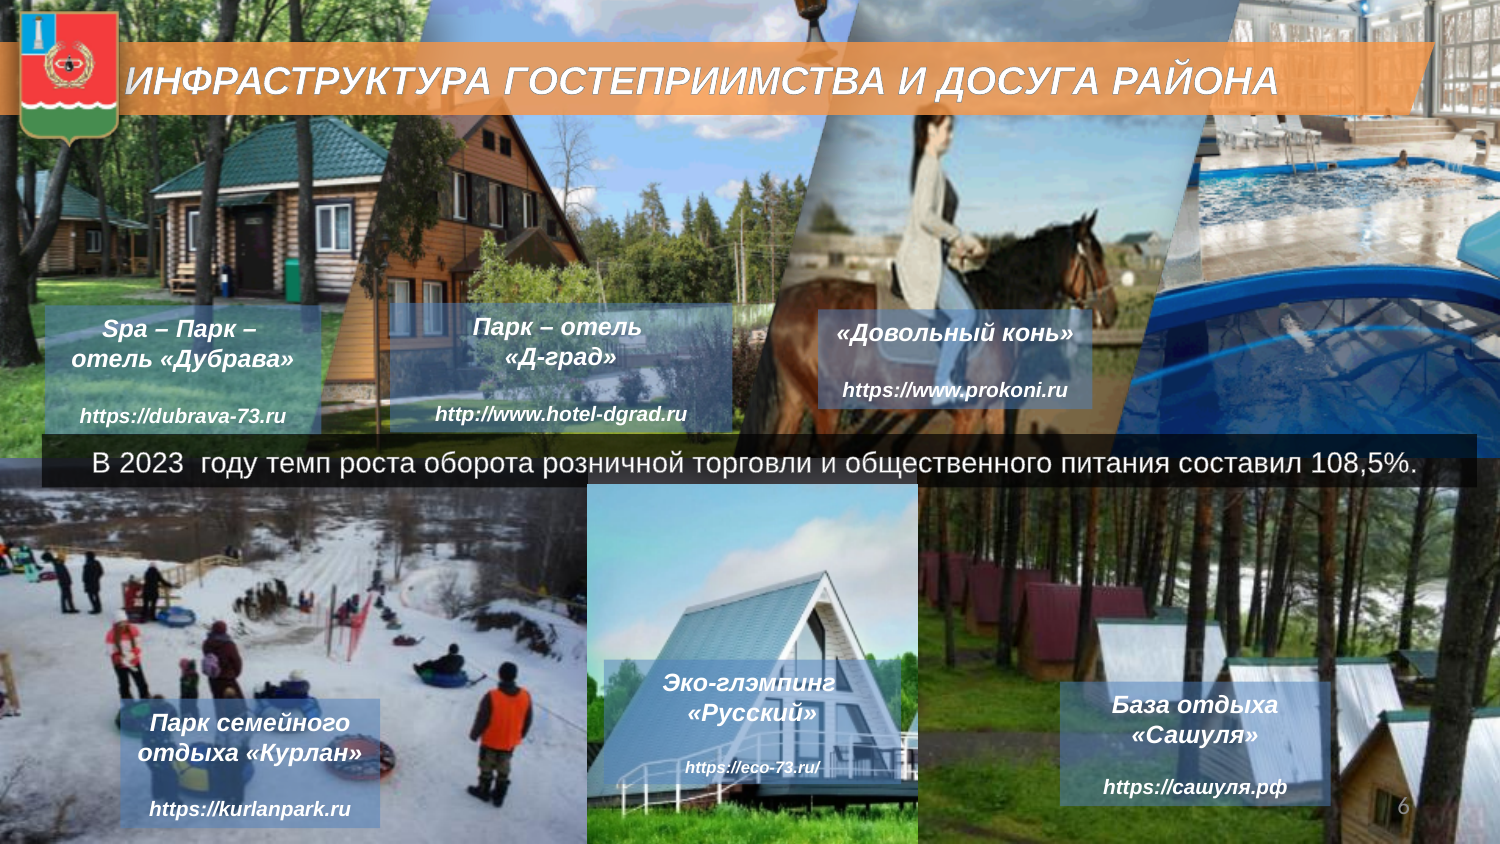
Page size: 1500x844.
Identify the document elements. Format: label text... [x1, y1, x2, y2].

picture [0, 0, 1500, 844]
text_box В 2023 году темп роста оборота розничной торговли и общественного питания составил 108,5%. [593, 466, 912, 482]
